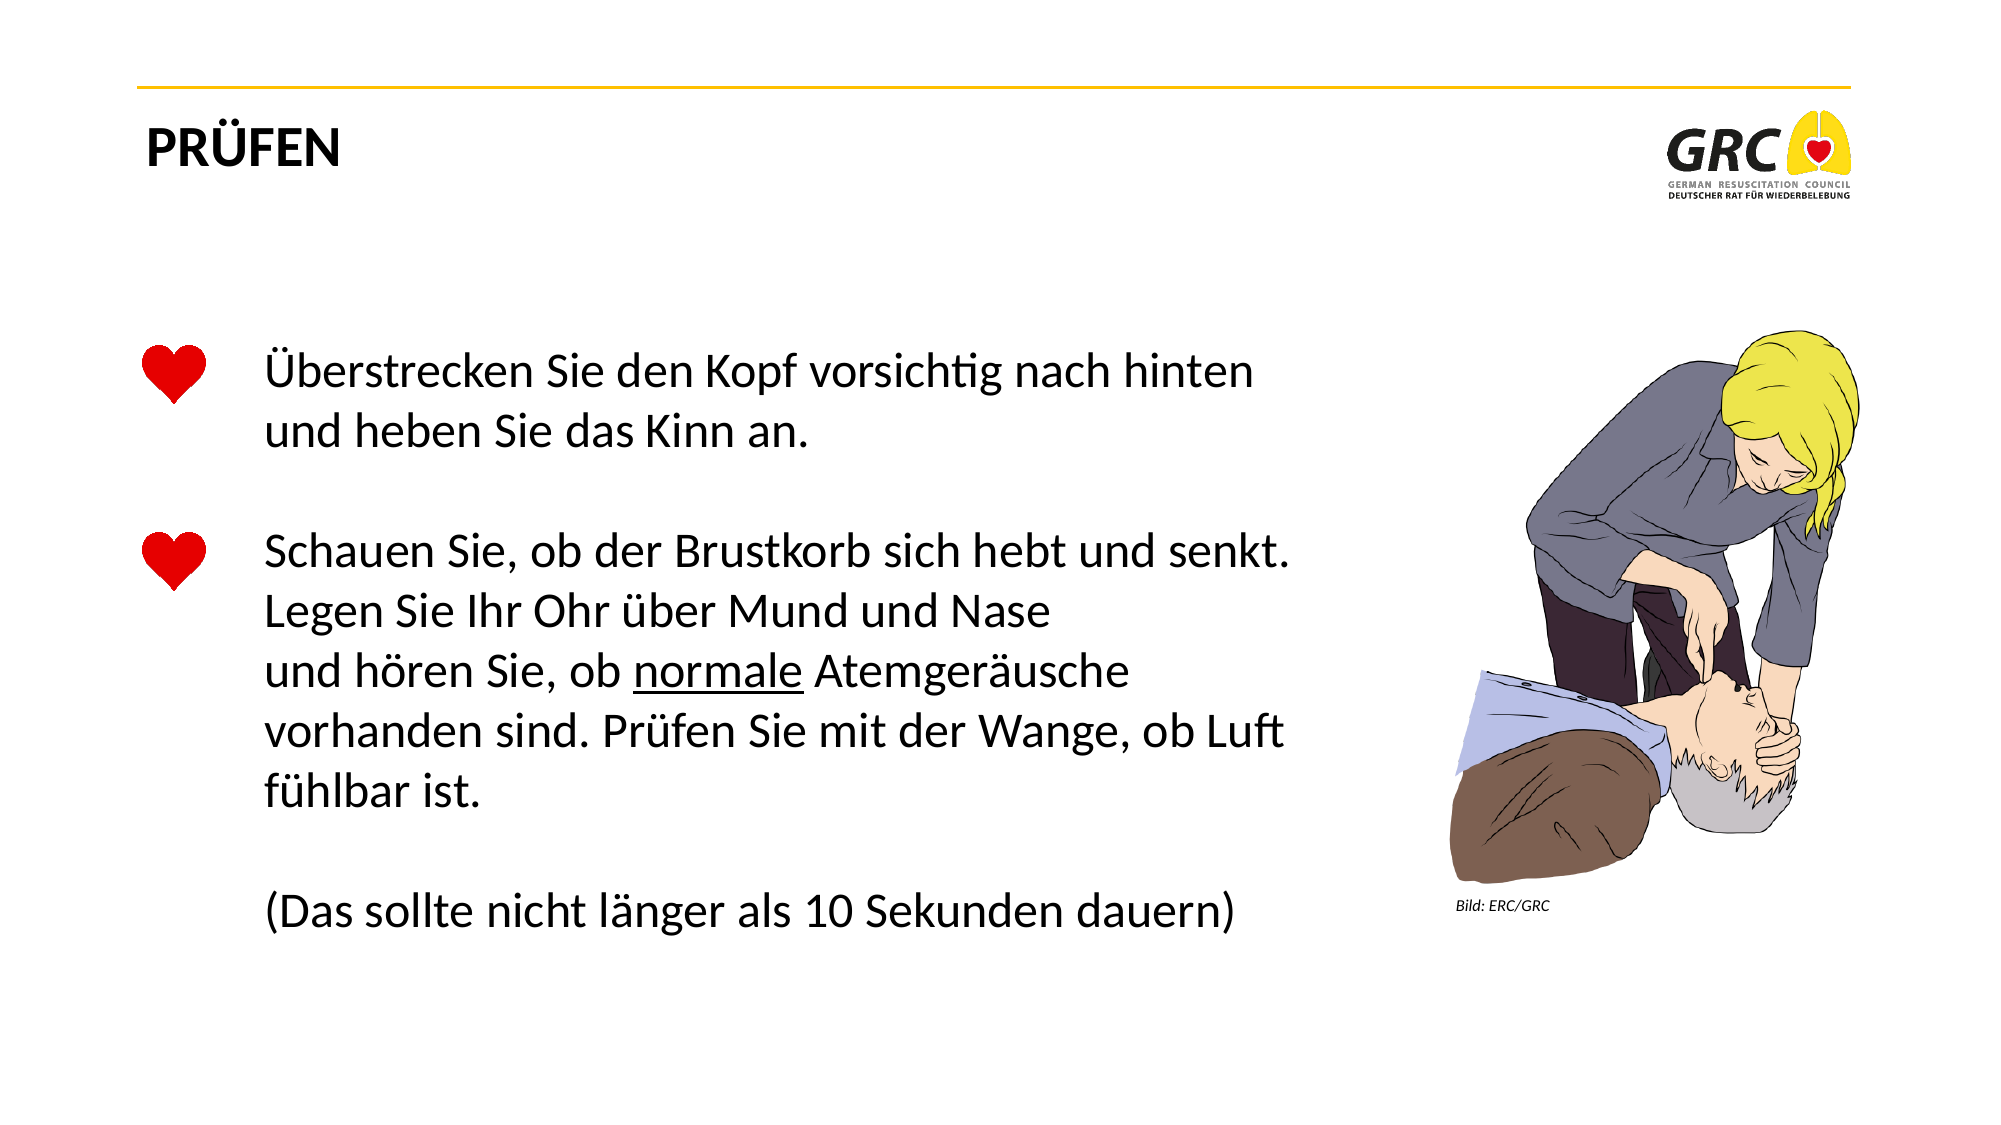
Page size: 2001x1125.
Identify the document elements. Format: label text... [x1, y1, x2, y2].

text_box PRÜFEN [1851, 111, 1857, 187]
picture [1301, 330, 1974, 1102]
text_box Überstrecken Sie den Kopf vorsichtig nach hinten und heben Sie das Kinn an. Schauen Sie, ob der Brustkorb sich hebt und senkt. Legen Sie Ihr Ohr über Mund und Nase und hören Sie, ob normale Atemgeräusche vorhanden sind. Prüfen Sie mit der Wange, ob Luft fühlbar ist. (Das sollte nicht länger als 10 Sekunden dauern) [249, 330, 1300, 945]
picture [142, 532, 206, 592]
picture [1667, 110, 1851, 199]
text_box PRÜFEN [131, 111, 1667, 187]
picture [142, 345, 206, 405]
